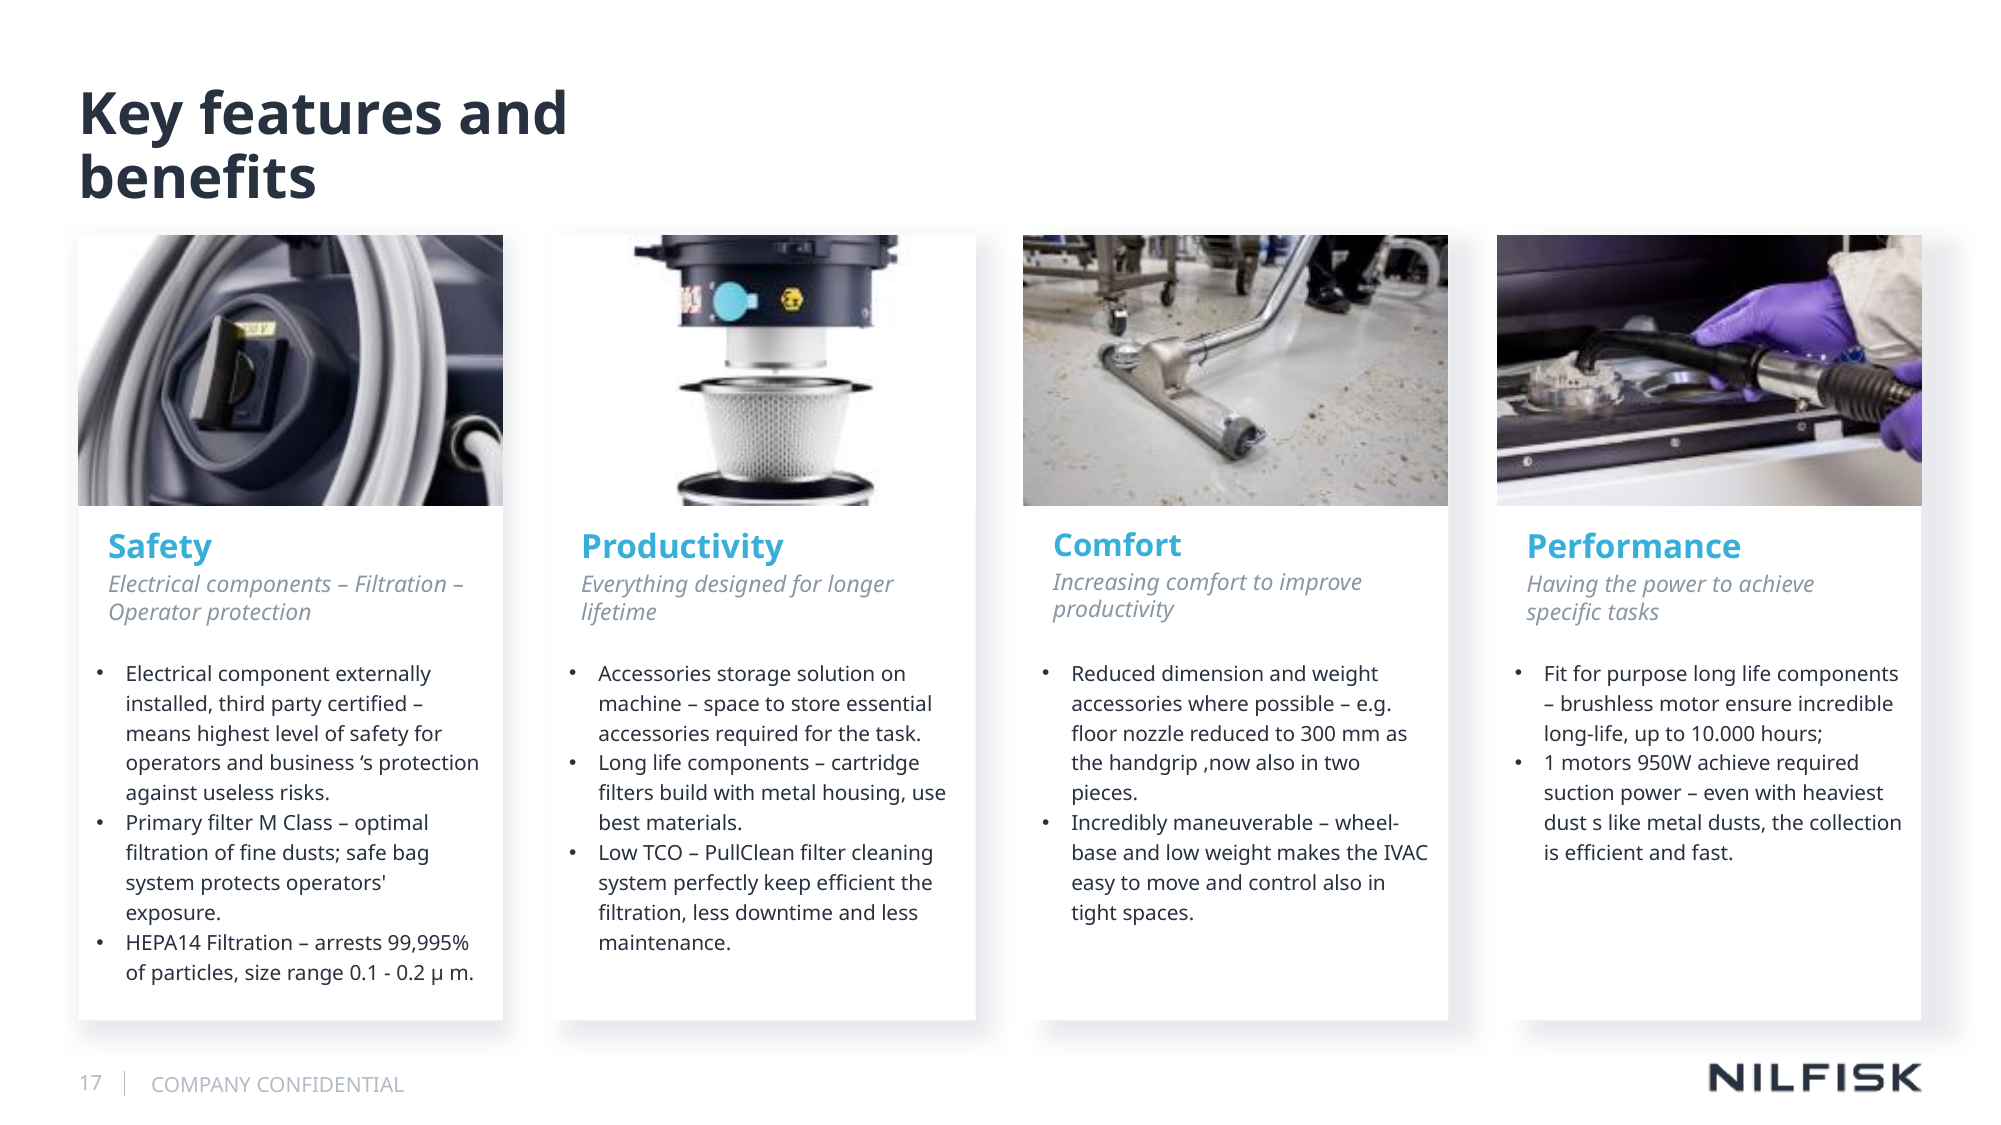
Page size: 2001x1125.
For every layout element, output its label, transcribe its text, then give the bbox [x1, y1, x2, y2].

picture [551, 235, 976, 506]
text_box Productivity Everything designed for longer lifetime [551, 507, 976, 635]
slide_number 17 [78, 1071, 123, 1097]
list Electrical component externally installed, third party certified – means highest level of safety for operators and business ‘s protection against useless risks. Primary filter M Class – optimal filtration of fine dusts; safe bag system protects operators' exposure. HEPA14 Filtration – arrests 99,995% of particles, size range 0.1 - 0.2 µ m. [78, 635, 503, 1021]
picture [1676, 1040, 1956, 1125]
list Accessories storage solution on machine – space to store essential accessories required for the task. Long life components – cartridge filters build with metal housing, use best materials. Low TCO – PullClean filter cleaning system perfectly keep efficient the filtration, less downtime and less maintenance. [551, 635, 976, 1021]
footer COMPANY CONFIDENTIAL [151, 1071, 494, 1097]
title Key features and benefits [78, 81, 784, 145]
text_box Performance Having the power to achieve specific tasks [1497, 507, 1922, 635]
picture [1023, 235, 1448, 506]
text_box Comfort Increasing comfort to improve productivity [1023, 507, 1448, 635]
picture [78, 235, 503, 506]
picture [1497, 235, 1922, 506]
list Fit for purpose long life components – brushless motor ensure incredible long-life, up to 10.000 hours; 1 motors 950W achieve required suction power – even with heaviest dust s like metal dusts, the collection is efficient and fast. [1497, 635, 1922, 1021]
list Safety Electrical components – Filtration – Operator protection [78, 507, 503, 635]
list Reduced dimension and weight accessories where possible – e.g. floor nozzle reduced to 300 mm as the handgrip ,now also in two pieces. Incredibly maneuverable – wheel-base and low weight makes the IVAC easy to move and control also in tight spaces. [1024, 235, 1449, 1021]
